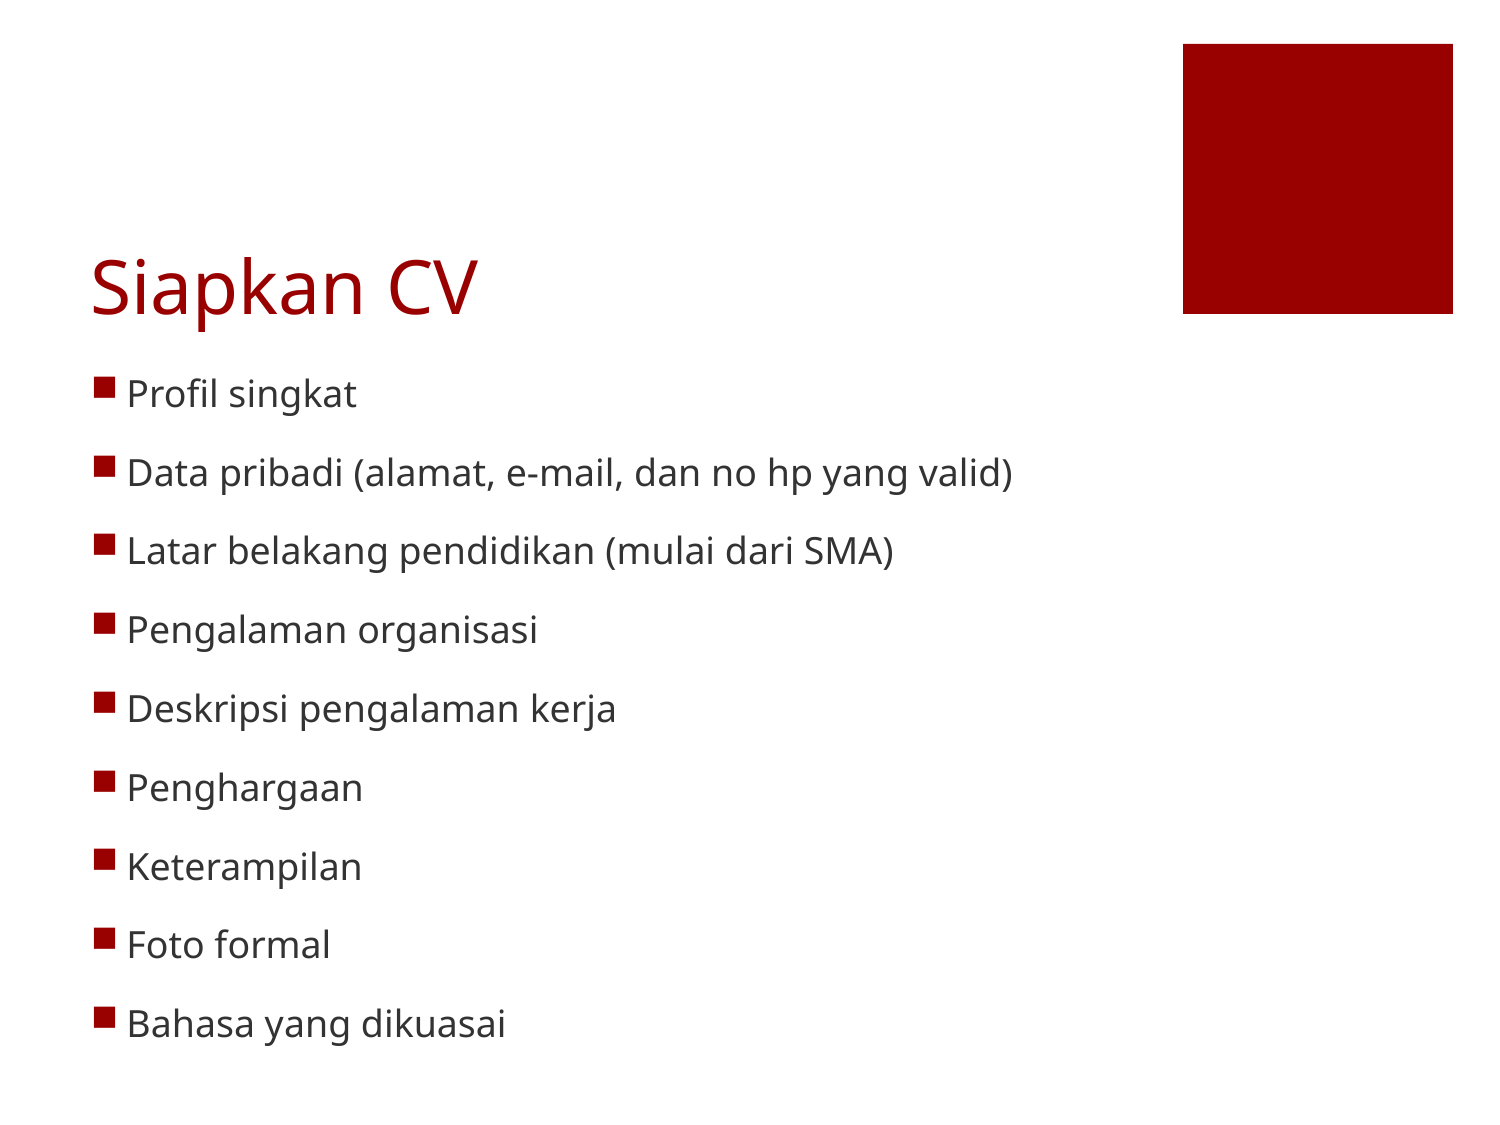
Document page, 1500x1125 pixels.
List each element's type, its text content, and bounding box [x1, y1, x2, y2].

list Profil singkat Data pribadi (alamat, e-mail, dan no hp yang valid) Latar belakang pendidikan (mulai dari SMA) Pengalaman organisasi Deskripsi pengalaman kerja Penghargaan Keterampilan Foto formal Bahasa yang dikuasai [75, 362, 1143, 1058]
title Siapkan CV [75, 149, 1143, 338]
